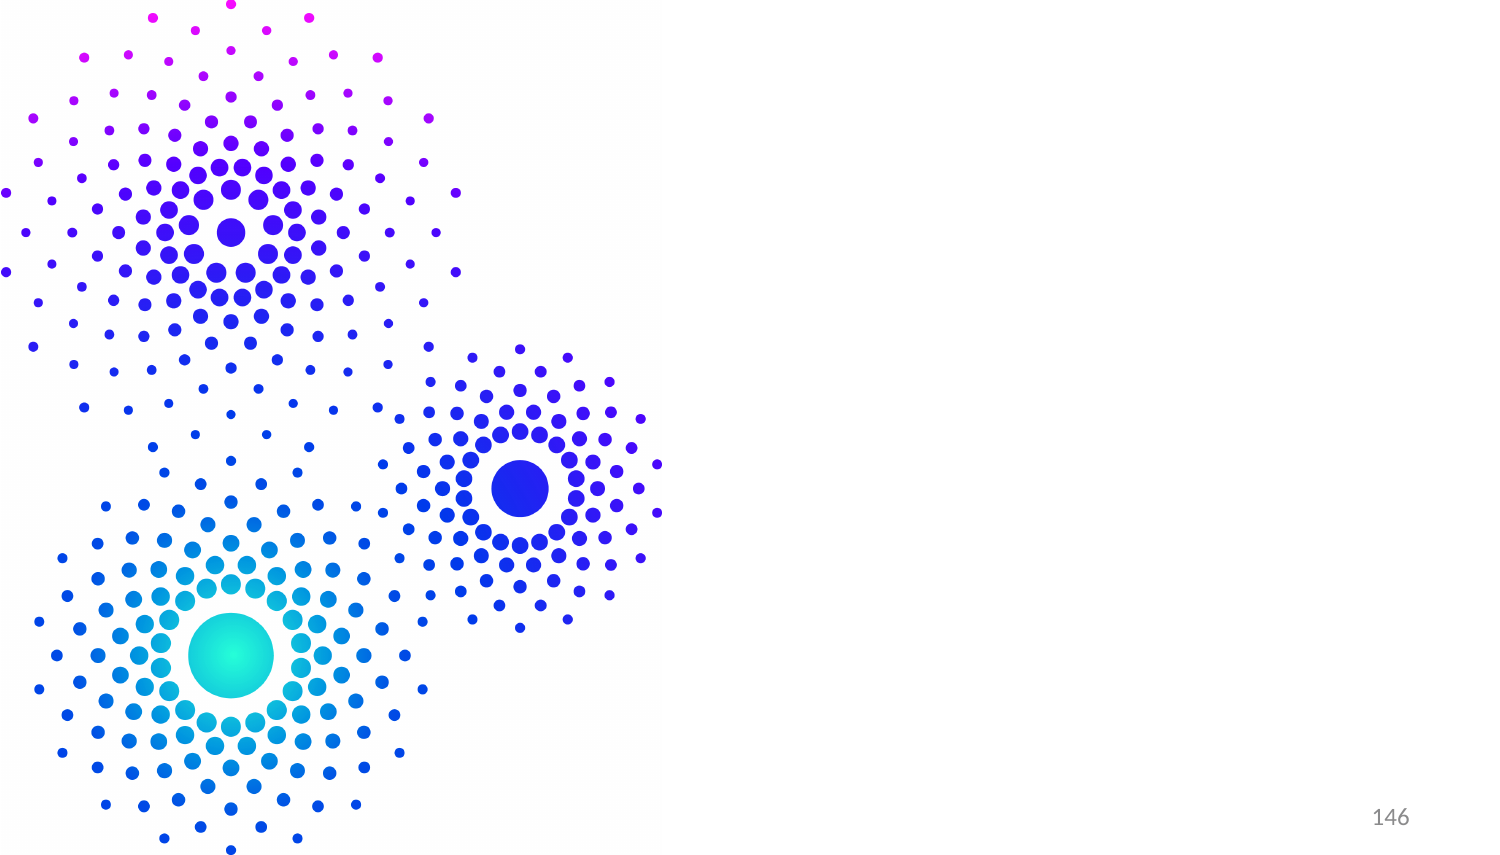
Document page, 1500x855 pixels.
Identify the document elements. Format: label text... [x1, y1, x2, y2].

picture [1, 0, 662, 855]
slide_number 146 [1074, 792, 1425, 838]
